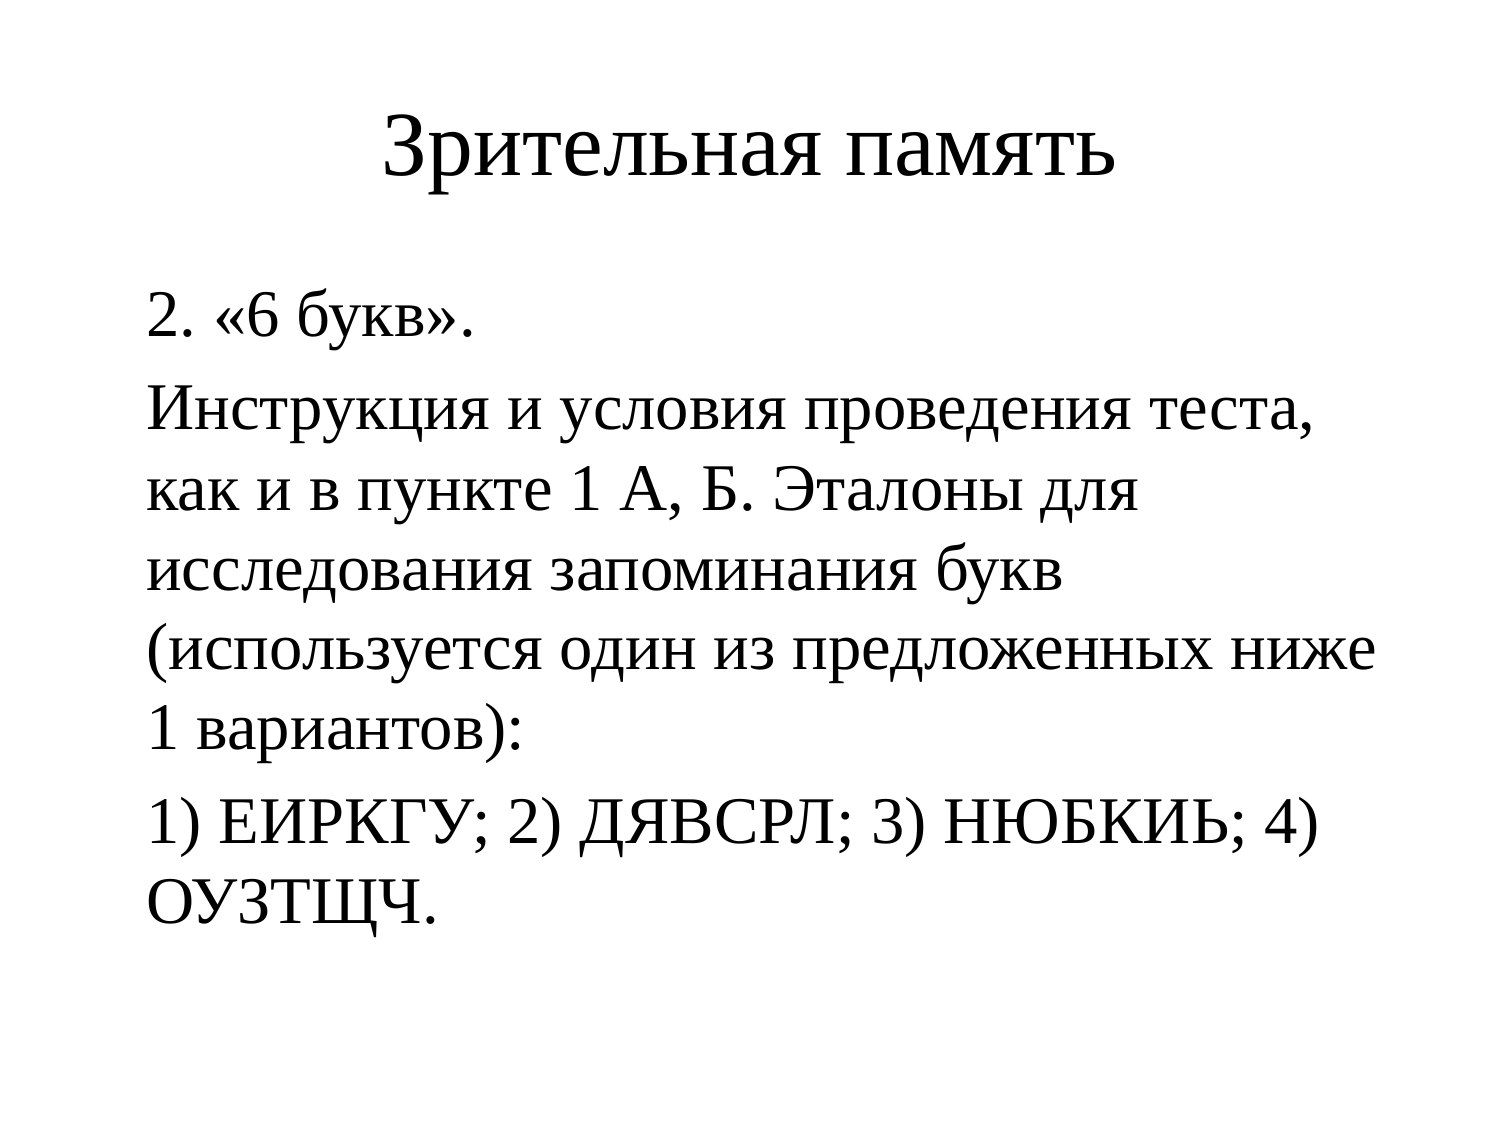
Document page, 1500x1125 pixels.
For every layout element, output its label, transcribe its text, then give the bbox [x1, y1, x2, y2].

title Зрительная память [75, 45, 1425, 233]
list 2. «6 букв». Инструкция и условия проведения теста, как и в пункте 1 А, Б. Эталоны для исследования запоминания букв (используется один из предложенных ниже 1 вариантов): 1) ЕИРКГУ; 2) ДЯВСРЛ; 3) НЮБКИЬ; 4) ОУЗТЩЧ. [75, 262, 1425, 1005]
